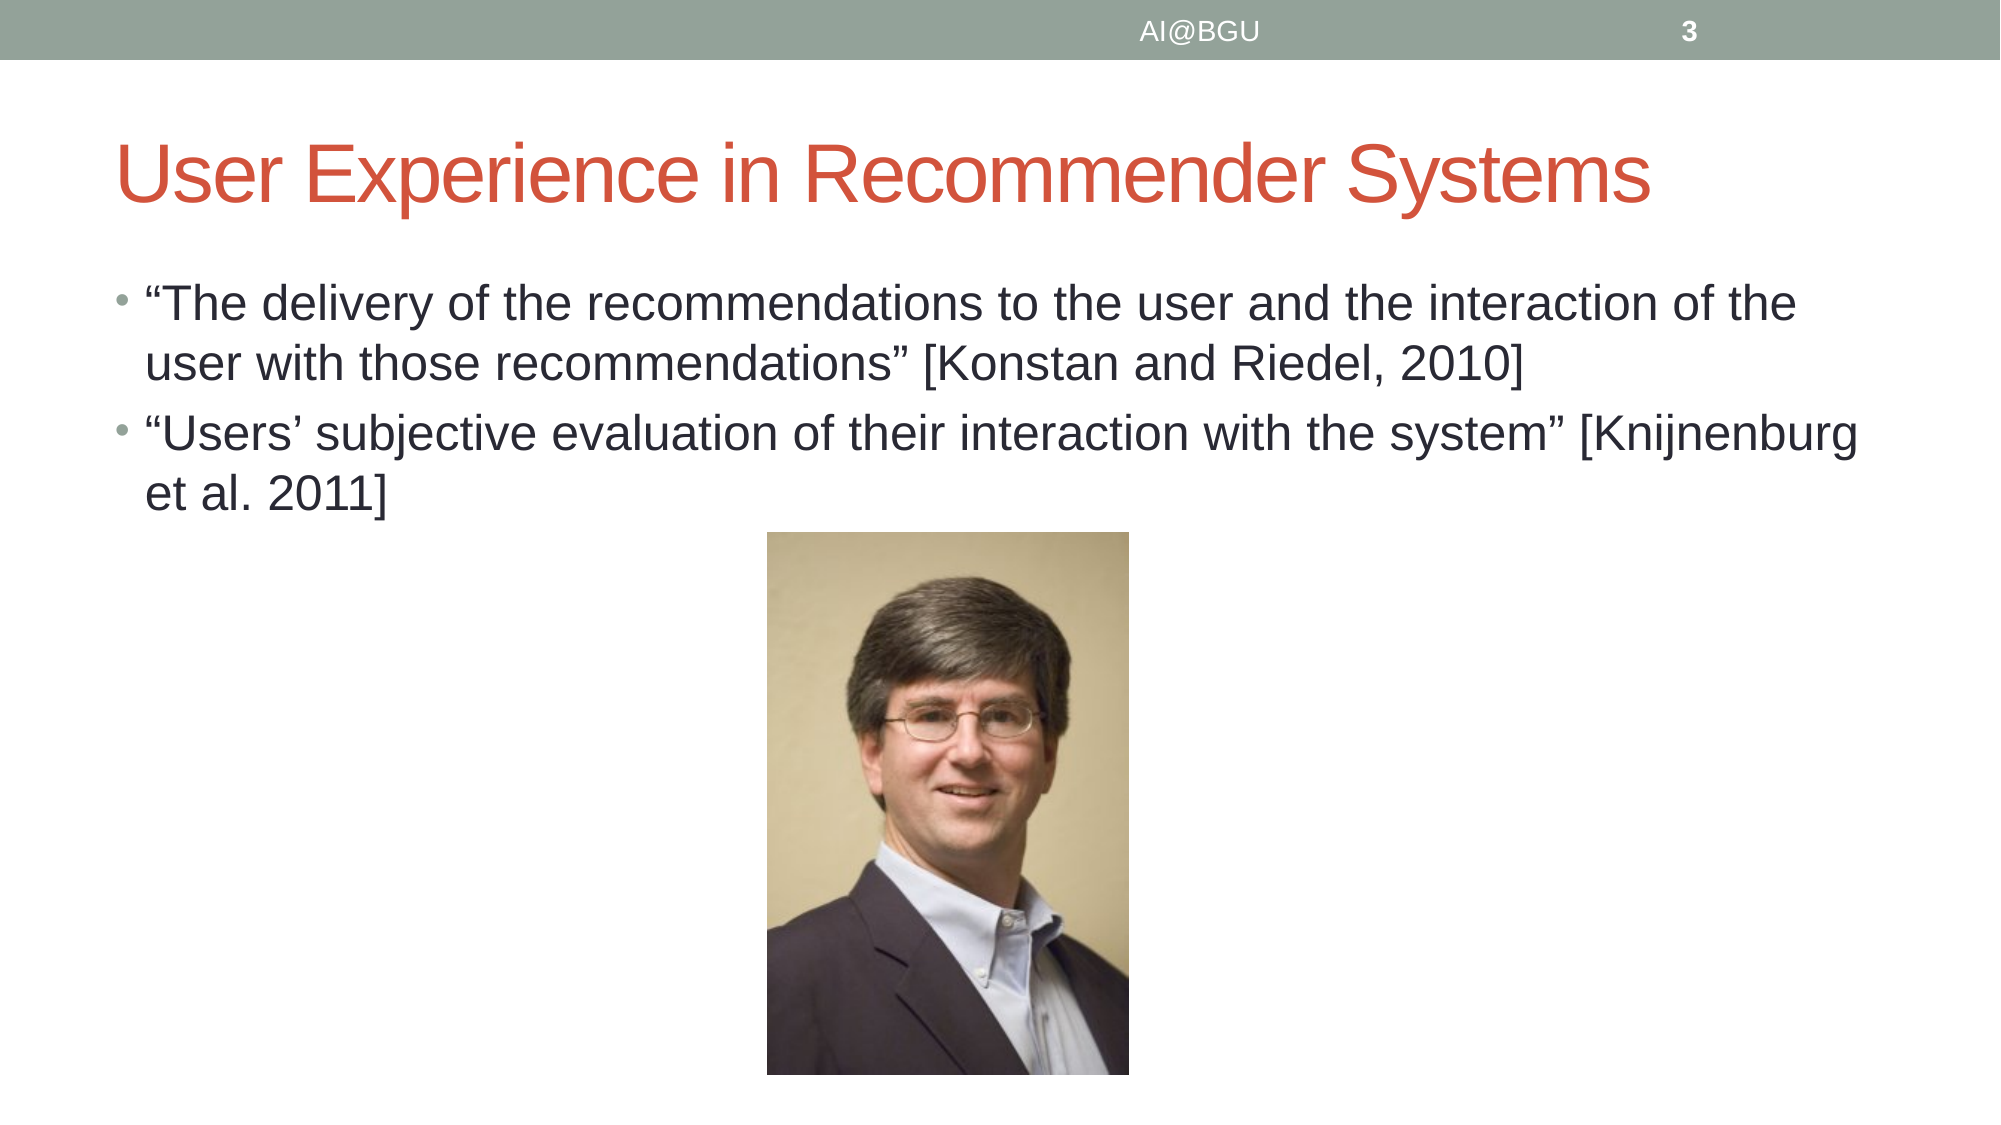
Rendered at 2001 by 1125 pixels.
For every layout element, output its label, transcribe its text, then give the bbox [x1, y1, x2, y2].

picture [766, 532, 1129, 1076]
list “The delivery of the recommendations to the user and the interaction of the user with those recommendations” [Konstan and Riedel, 2010] “Users’ subjective evaluation of their interaction with the system” [Knijnenburg et al. 2011] [99, 262, 1900, 1063]
footer AI@BGU [750, 3, 1650, 57]
slide_number 3 [1666, 3, 1900, 57]
title User Experience in Recommender Systems [99, 87, 1900, 250]
